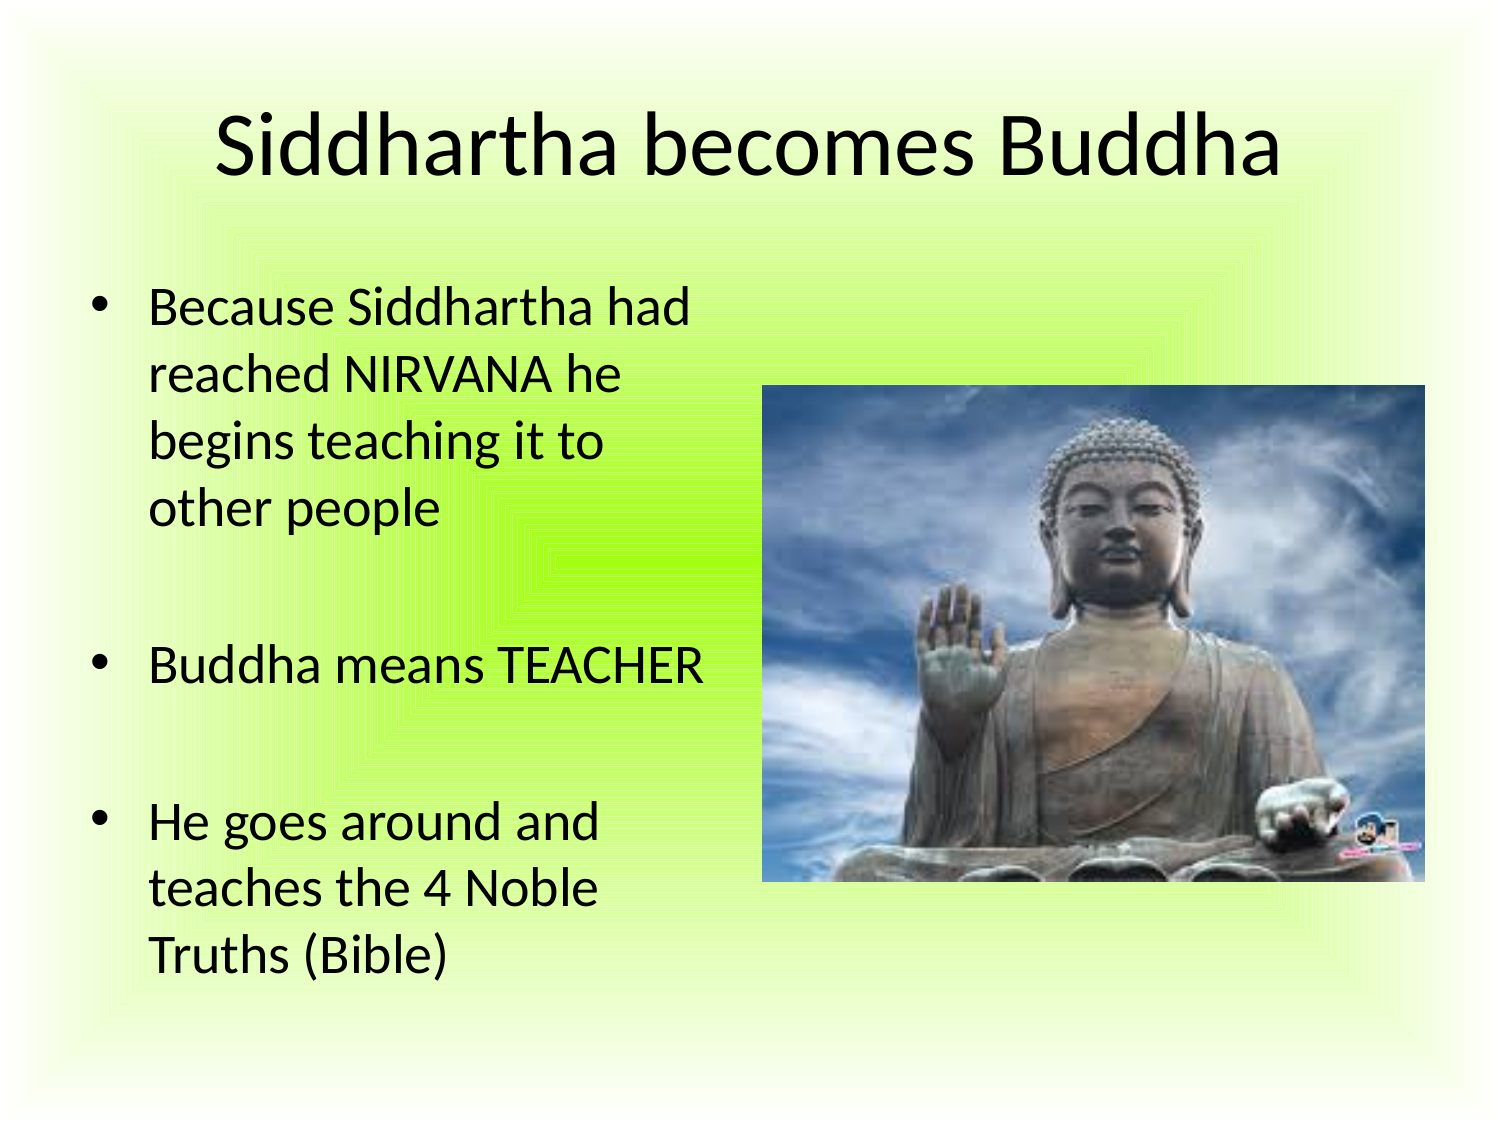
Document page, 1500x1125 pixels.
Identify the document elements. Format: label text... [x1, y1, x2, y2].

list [762, 262, 1426, 1006]
title Siddhartha becomes Buddha [75, 45, 1425, 233]
list Because Siddhartha had reached NIRVANA he begins teaching it to other people Buddha means TEACHER He goes around and teaches the 4 Noble Truths (Bible) [75, 262, 738, 1005]
